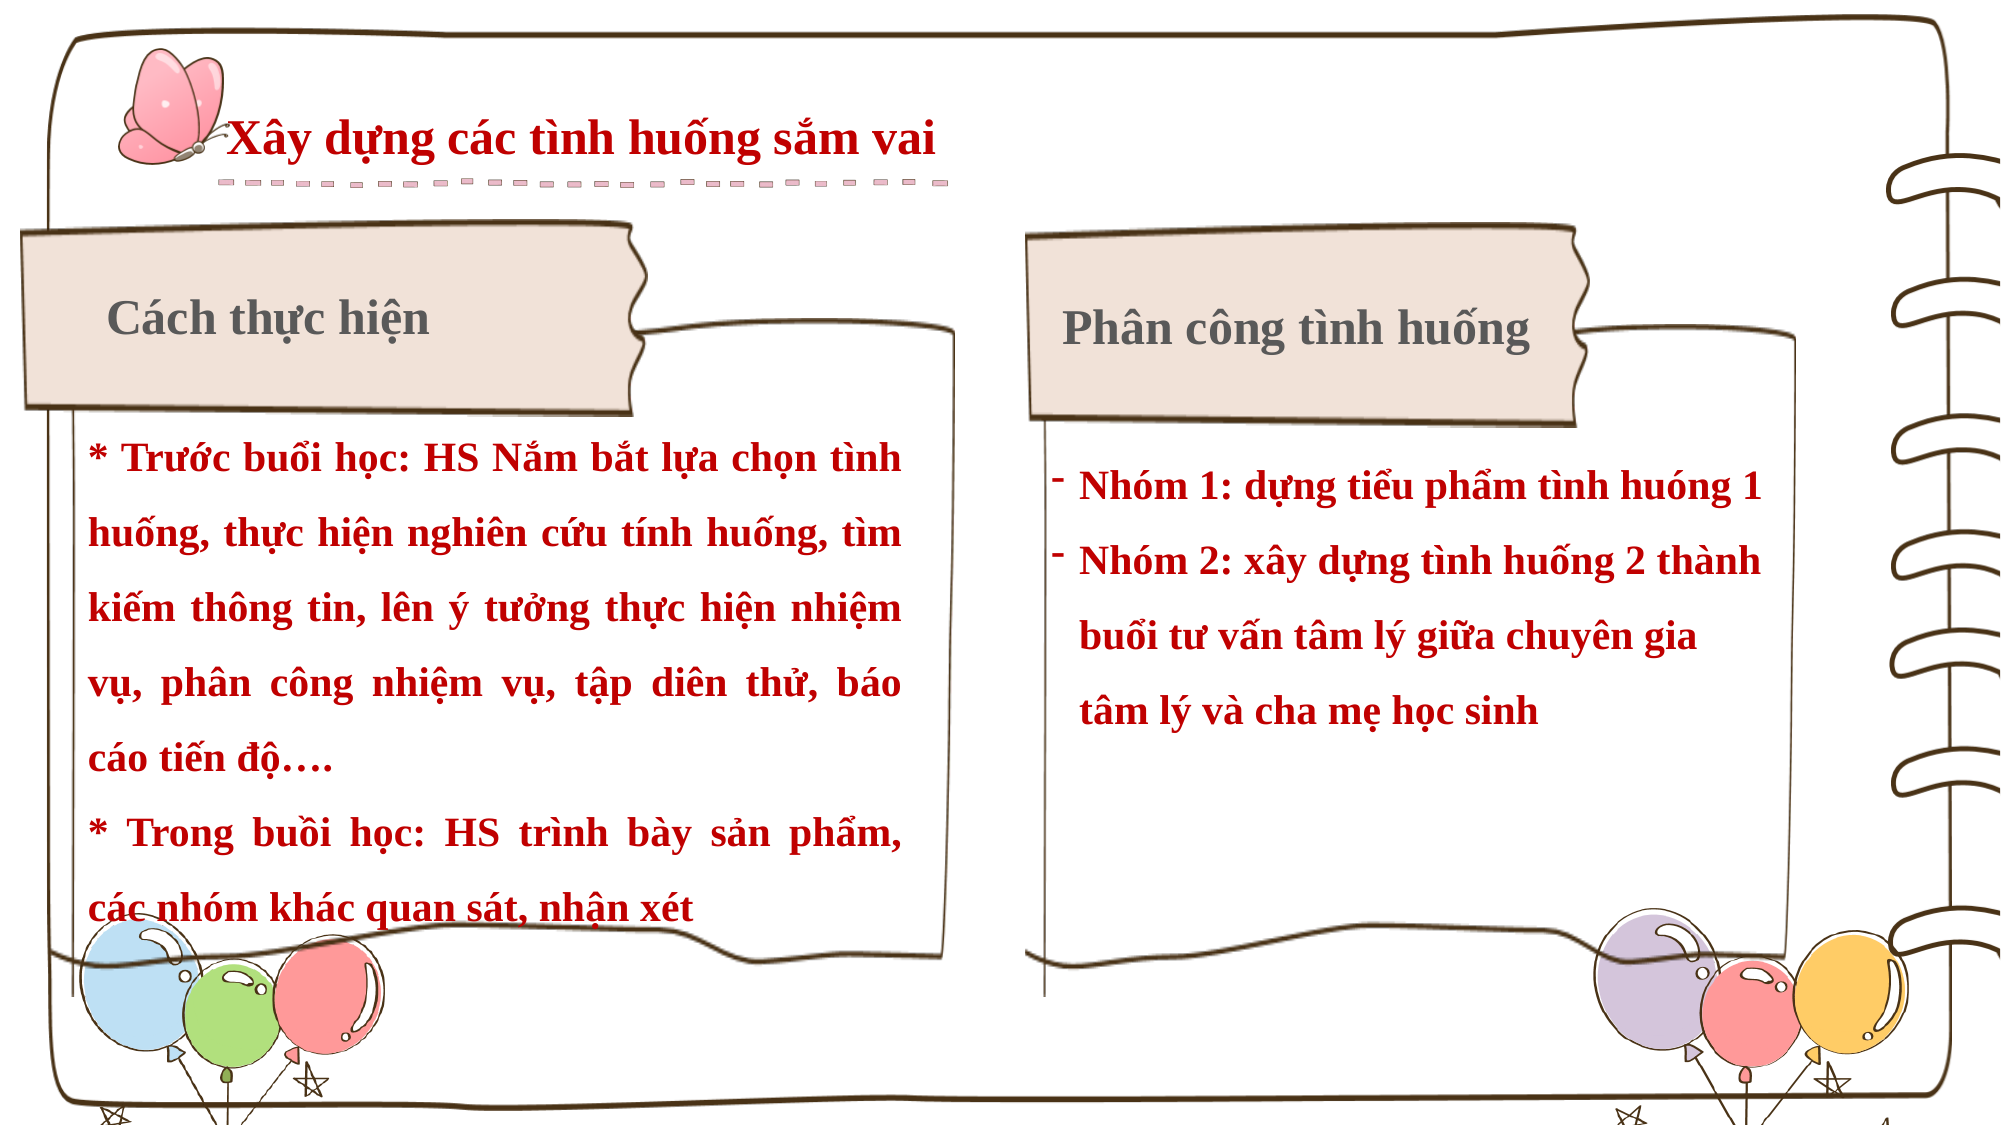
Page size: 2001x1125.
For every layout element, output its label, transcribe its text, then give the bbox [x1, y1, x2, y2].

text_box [1024, 222, 1796, 997]
text_box Xây dựng các tình huống sắm vai [211, 96, 1264, 172]
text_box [20, 219, 955, 997]
picture [46, 14, 2001, 1125]
